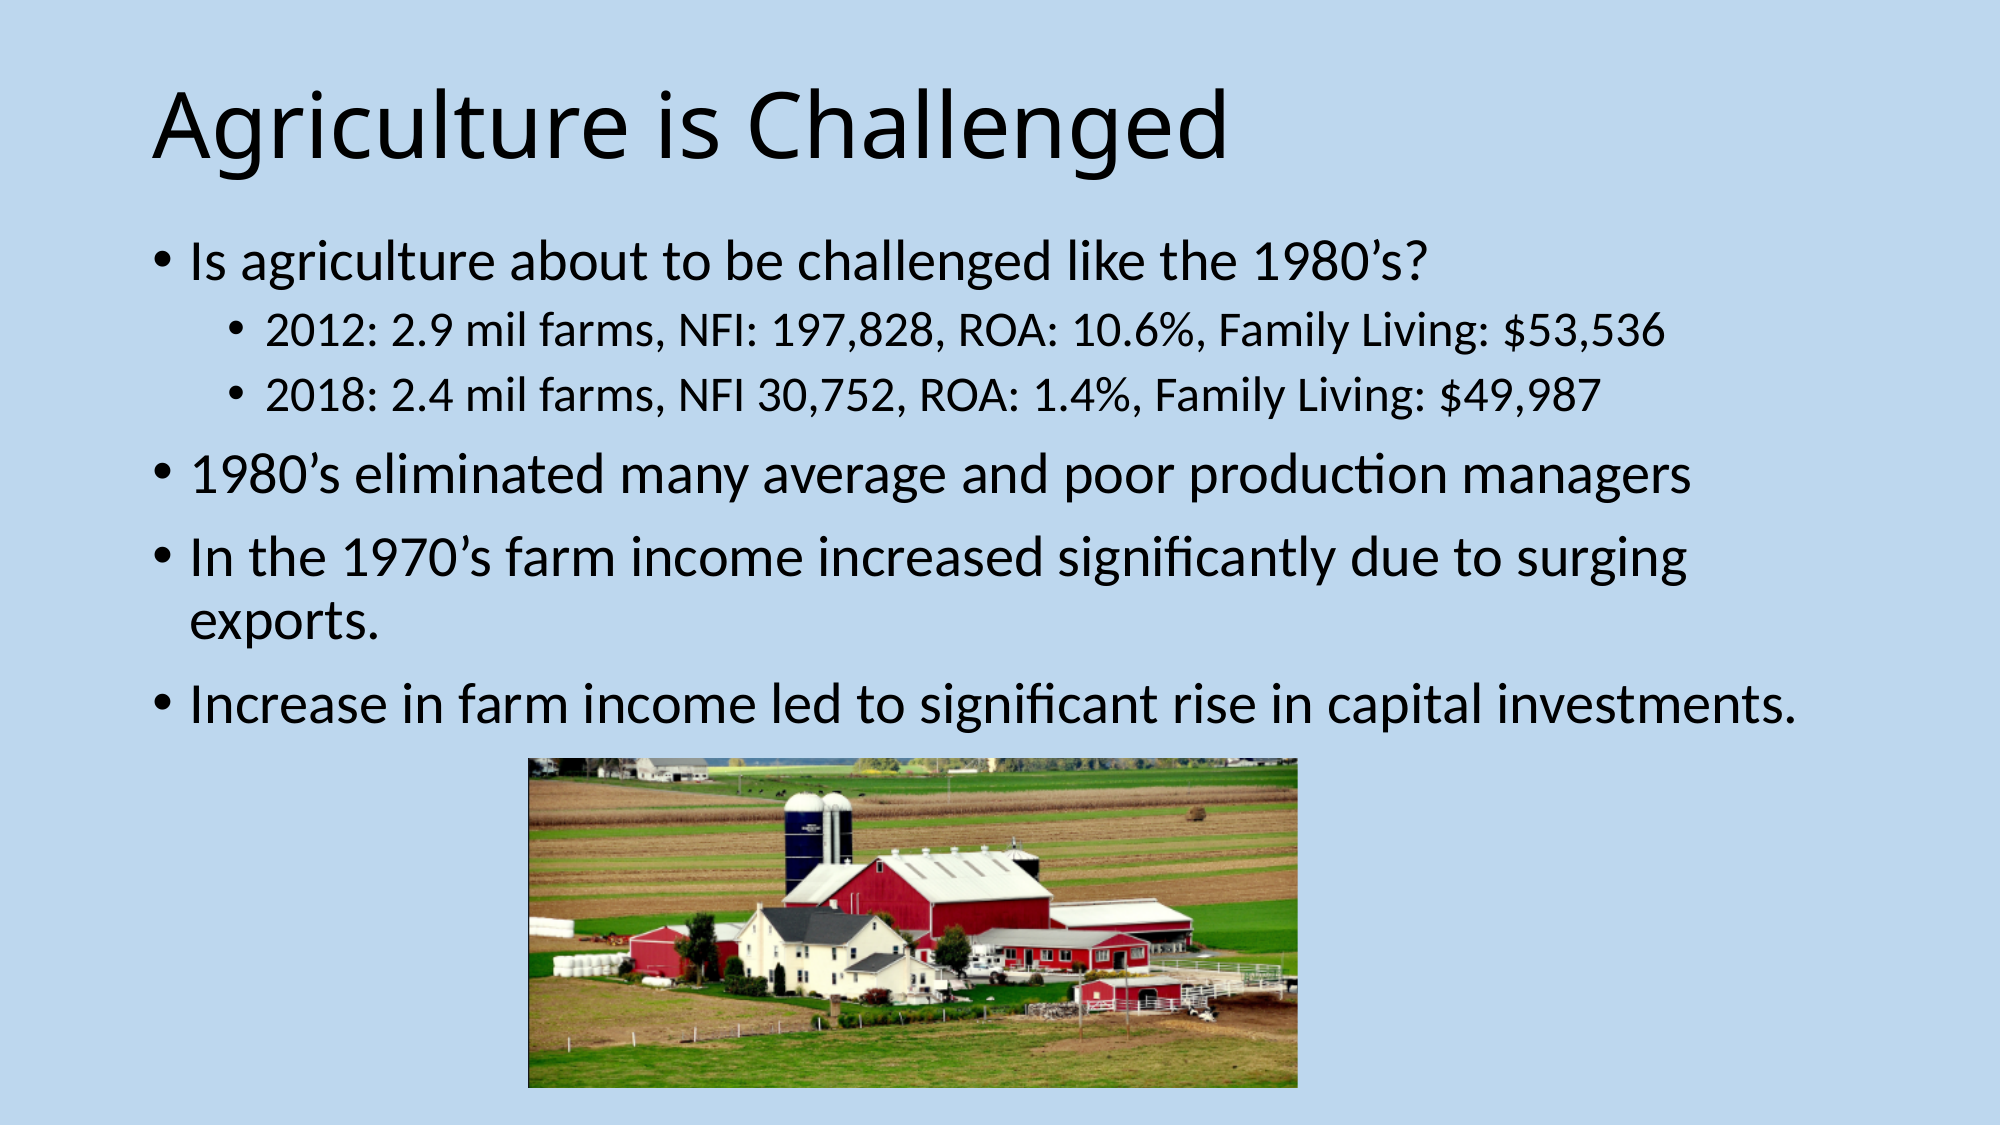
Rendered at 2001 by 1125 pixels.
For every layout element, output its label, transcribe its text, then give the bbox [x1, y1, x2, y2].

list Is agriculture about to be challenged like the 1980’s? 2012: 2.9 mil farms, NFI: 197,828, ROA: 10.6%, Family Living: $53,536 2018: 2.4 mil farms, NFI 30,752, ROA: 1.4%, Family Living: $49,987 1980’s eliminated many average and poor production managers In the 1970’s farm income increased significantly due to surging exports. Increase in farm income led to significant rise in capital investments. [137, 222, 1863, 1014]
picture [528, 758, 1298, 1088]
title Agriculture is Challenged [137, 59, 1863, 198]
